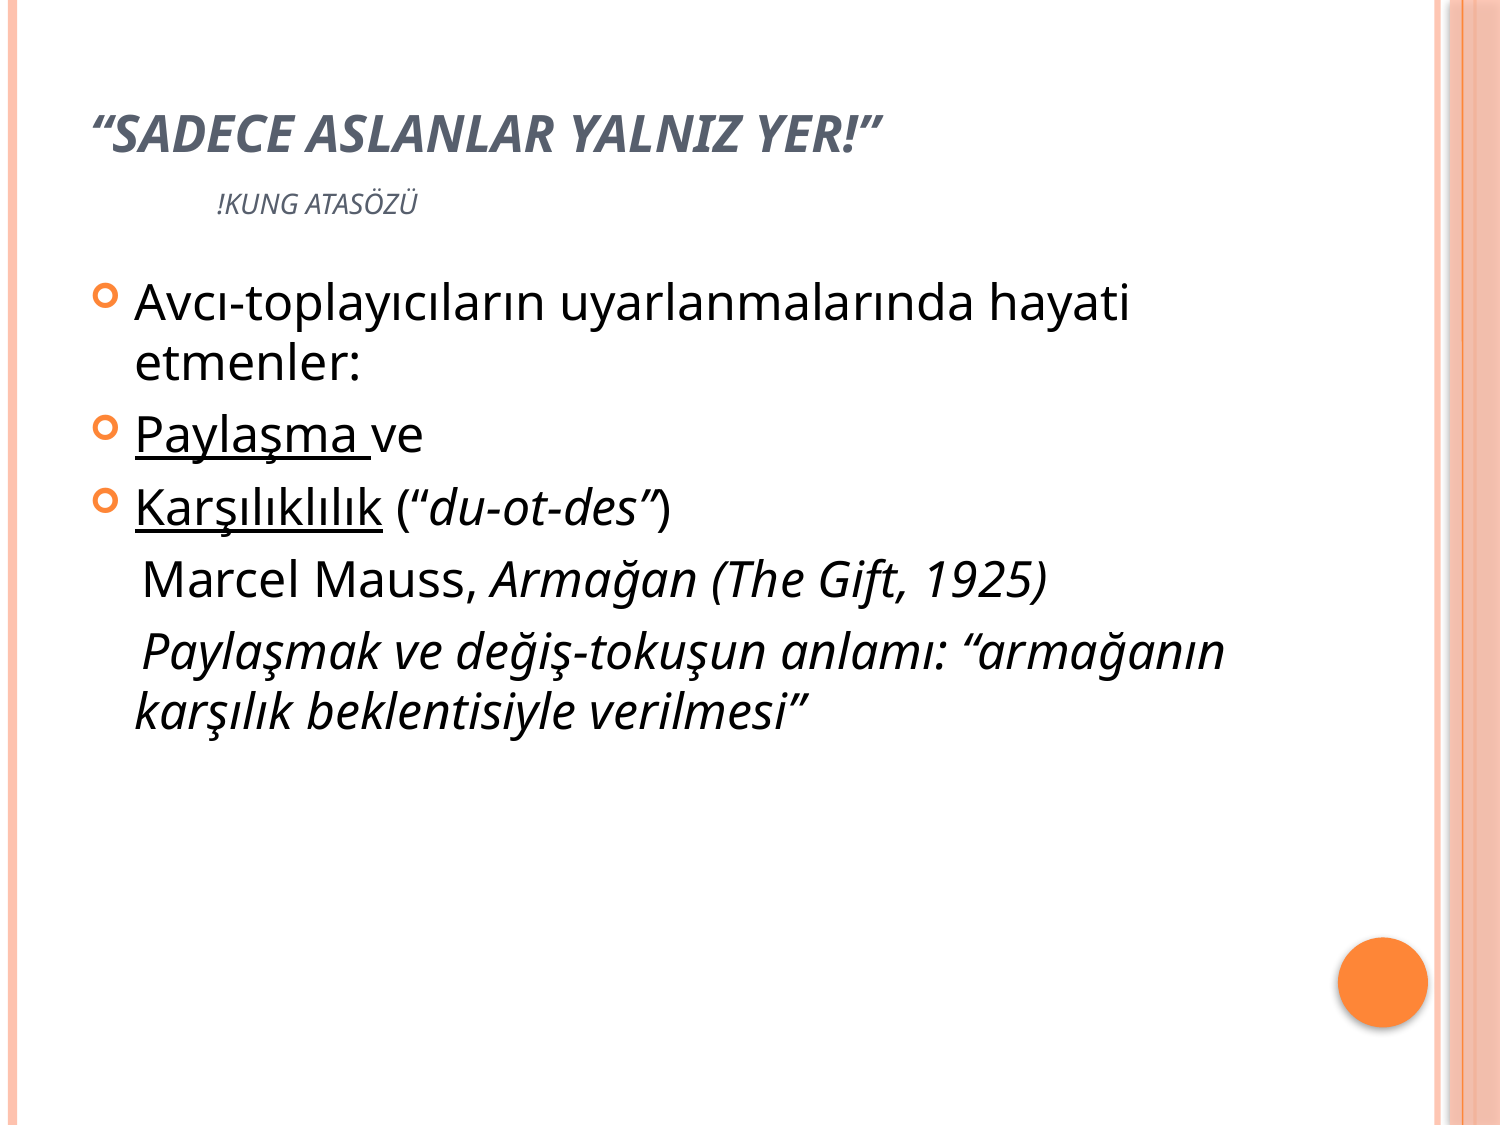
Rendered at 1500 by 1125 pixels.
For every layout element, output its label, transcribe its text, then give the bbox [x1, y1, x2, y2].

title “Sadece aslanlar yalnız yer!” !Kung atasözü [75, 45, 1300, 233]
list Avcı-toplayıcıların uyarlanmalarında hayati etmenler: Paylaşma ve Karşılıklılık (“du-ot-des”) Marcel Mauss, Armağan (The Gift, 1925) Paylaşmak ve değiş-tokuşun anlamı: “armağanın karşılık beklentisiyle verilmesi” [75, 262, 1300, 1062]
